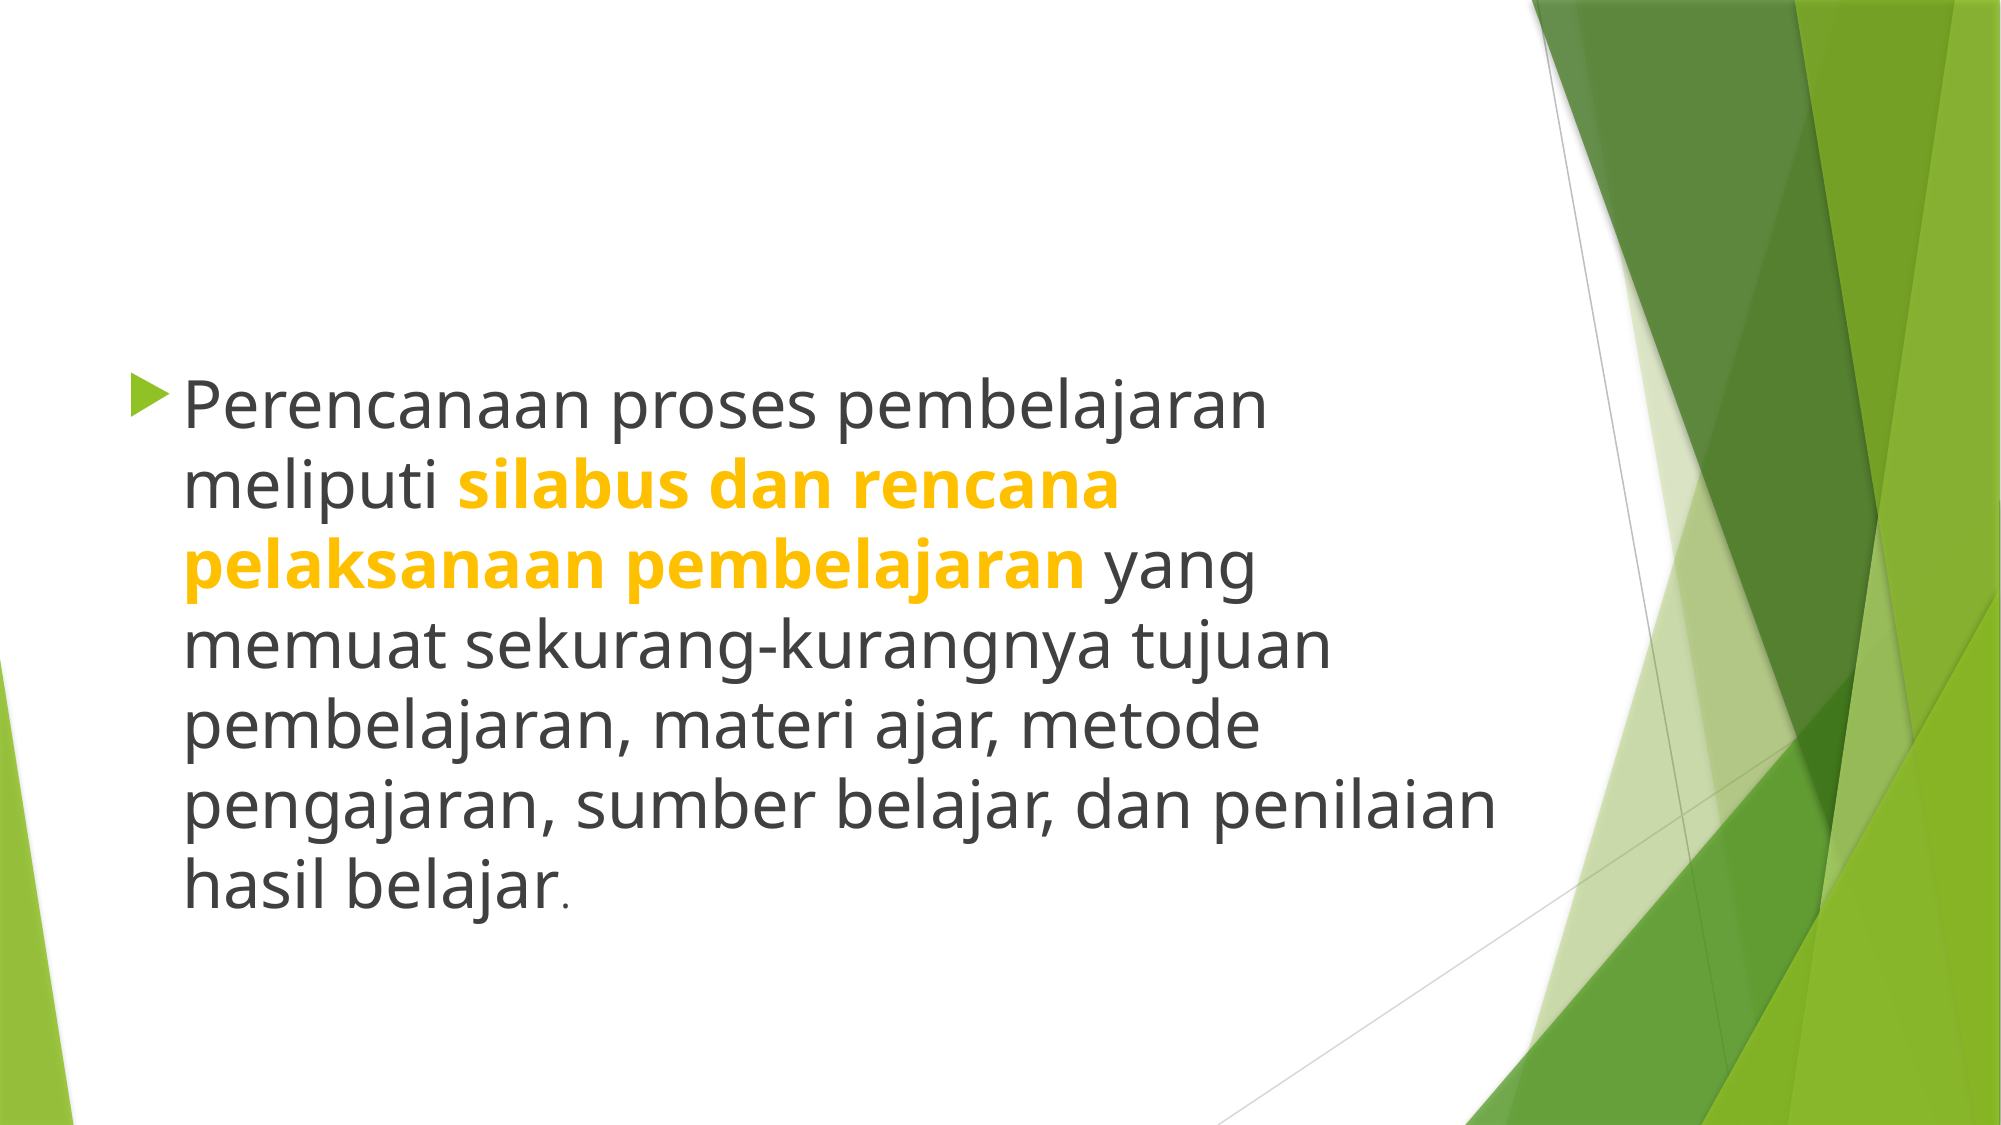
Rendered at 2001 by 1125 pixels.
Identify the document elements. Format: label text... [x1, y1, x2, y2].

list Perencanaan proses pembelajaran meliputi silabus dan rencana pelaksanaan pembelajaran yang memuat sekurang-kurangnya tujuan pembelajaran, materi ajar, metode pengajaran, sumber belajar, dan penilaian hasil belajar. [111, 354, 1522, 992]
